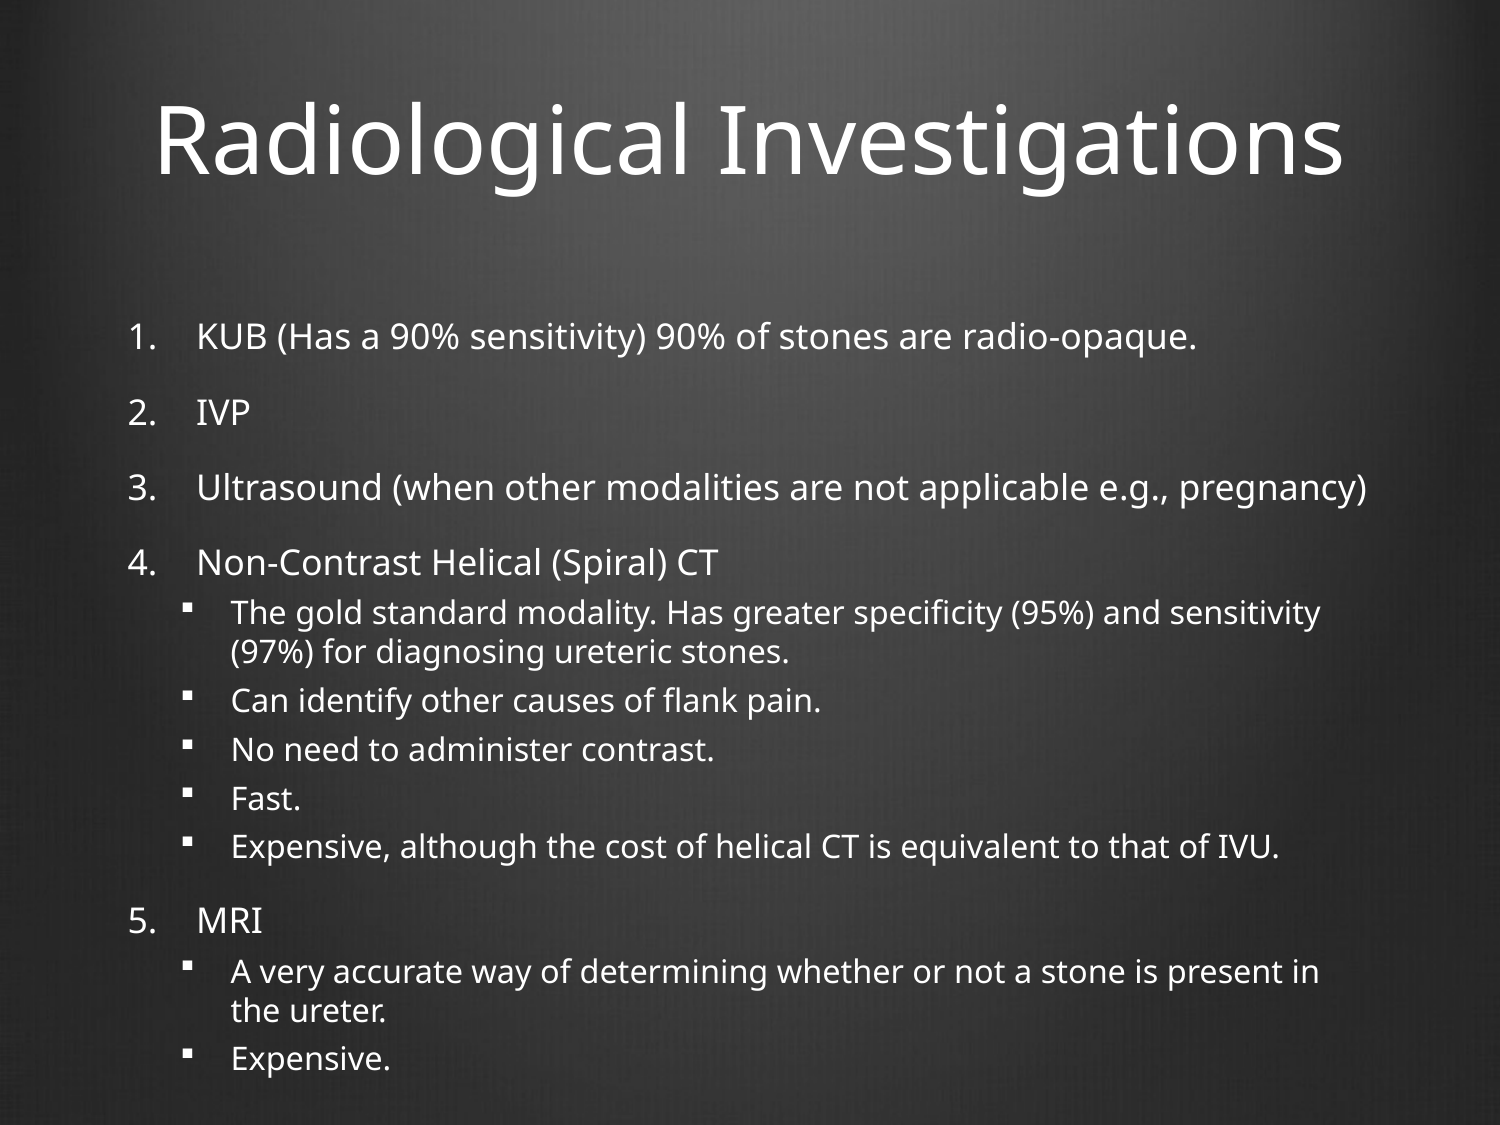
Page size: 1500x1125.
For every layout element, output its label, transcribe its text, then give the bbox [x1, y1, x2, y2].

list KUB (Has a 90% sensitivity) 90% of stones are radio-opaque. IVP Ultrasound (when other modalities are not applicable e.g., pregnancy) Non-Contrast Helical (Spiral) CT The gold standard modality. Has greater specificity (95%) and sensitivity (97%) for diagnosing ureteric stones. Can identify other causes of flank pain. No need to administer contrast. Fast. Expensive, although the cost of helical CT is equivalent to that of IVU. MRI A very accurate way of determining whether or not a stone is present in the ureter. Expensive. [112, 306, 1388, 1101]
title Radiological Investigations [112, 19, 1388, 255]
